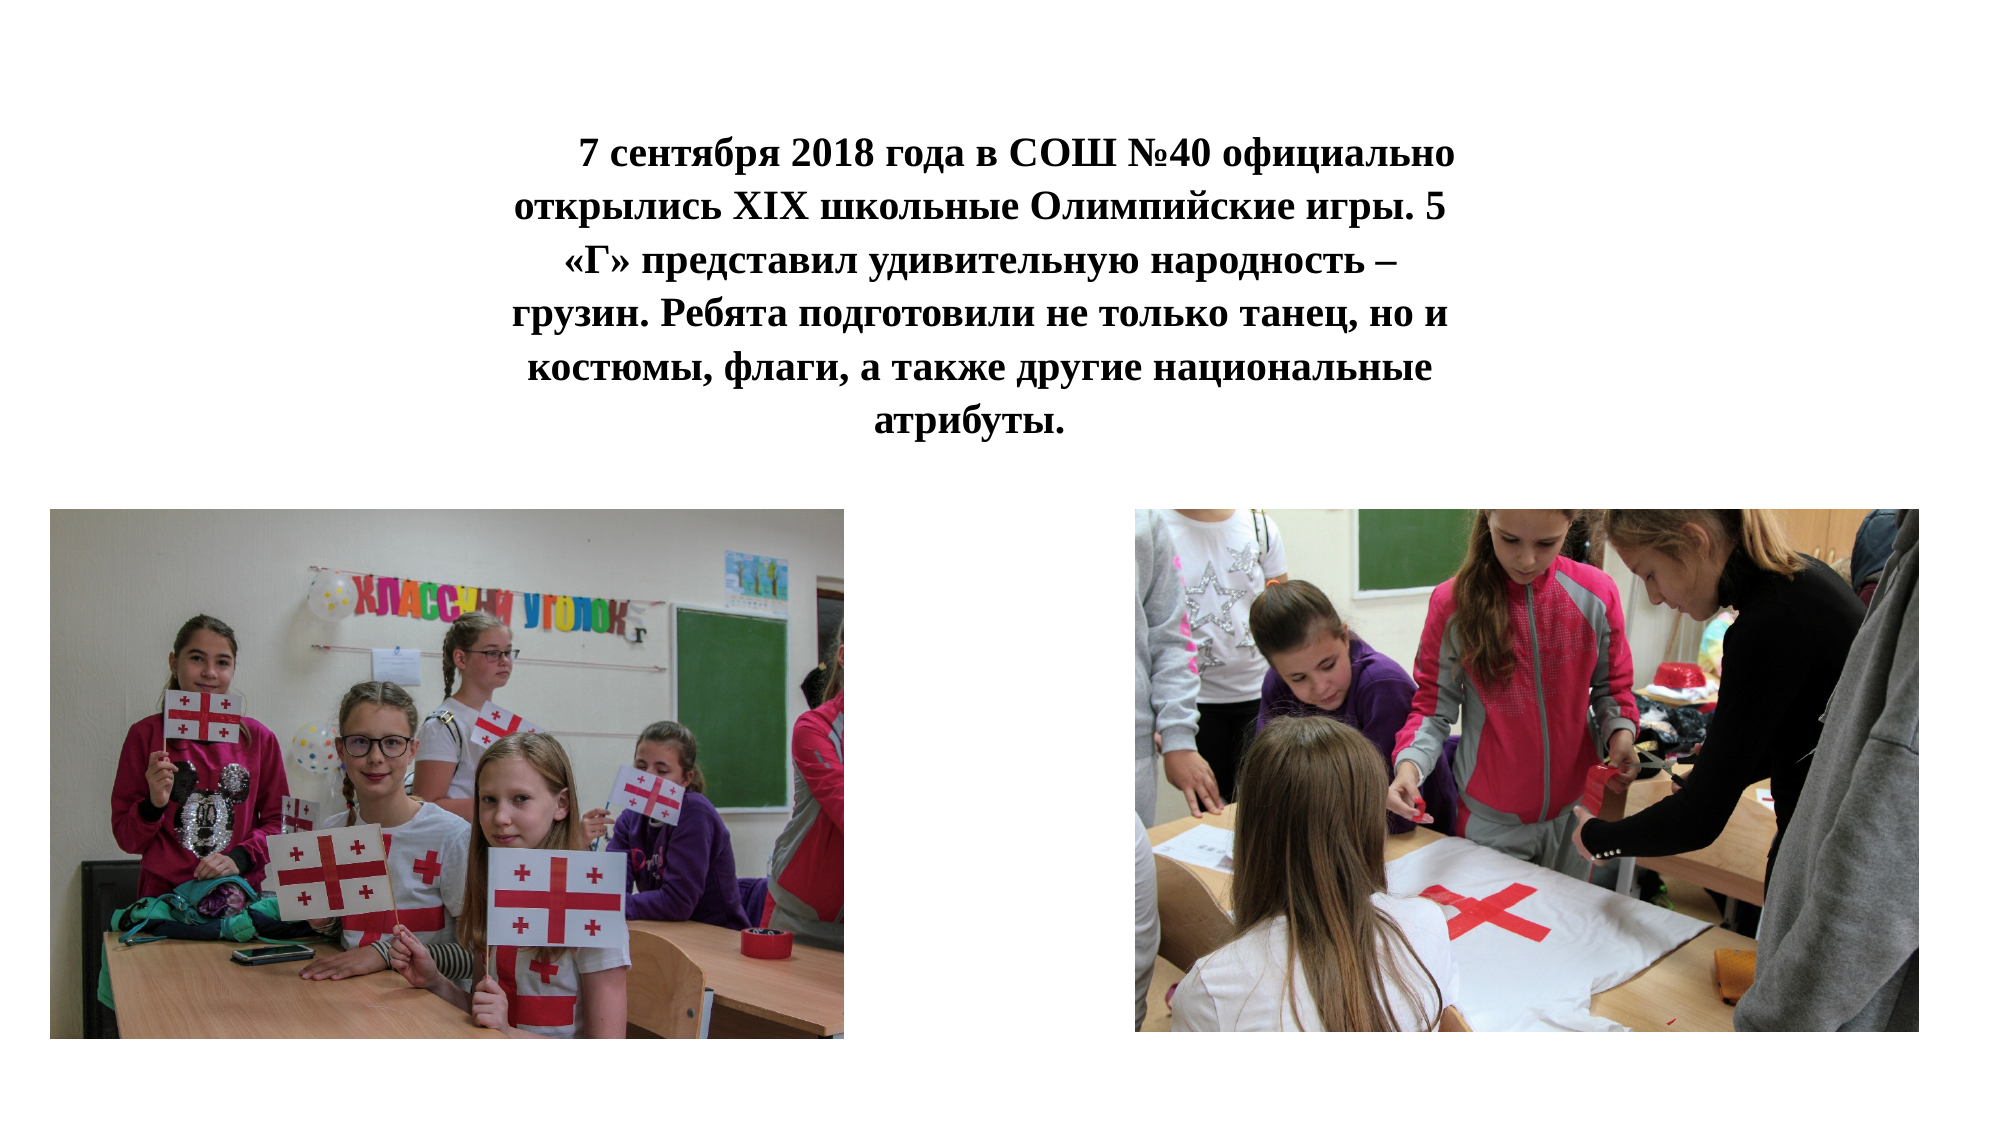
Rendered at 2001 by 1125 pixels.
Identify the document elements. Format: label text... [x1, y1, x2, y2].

picture [49, 509, 844, 1039]
text_box 7 сентября 2018 года в СОШ №40 официально открылись XIX школьные Олимпийские игры. 5 «Г» представил удивительную народность – грузин. Ребята подготовили не только танец, но и костюмы, флаги, а также другие национальные атрибуты. [480, 113, 1481, 450]
picture [1135, 509, 1919, 1032]
